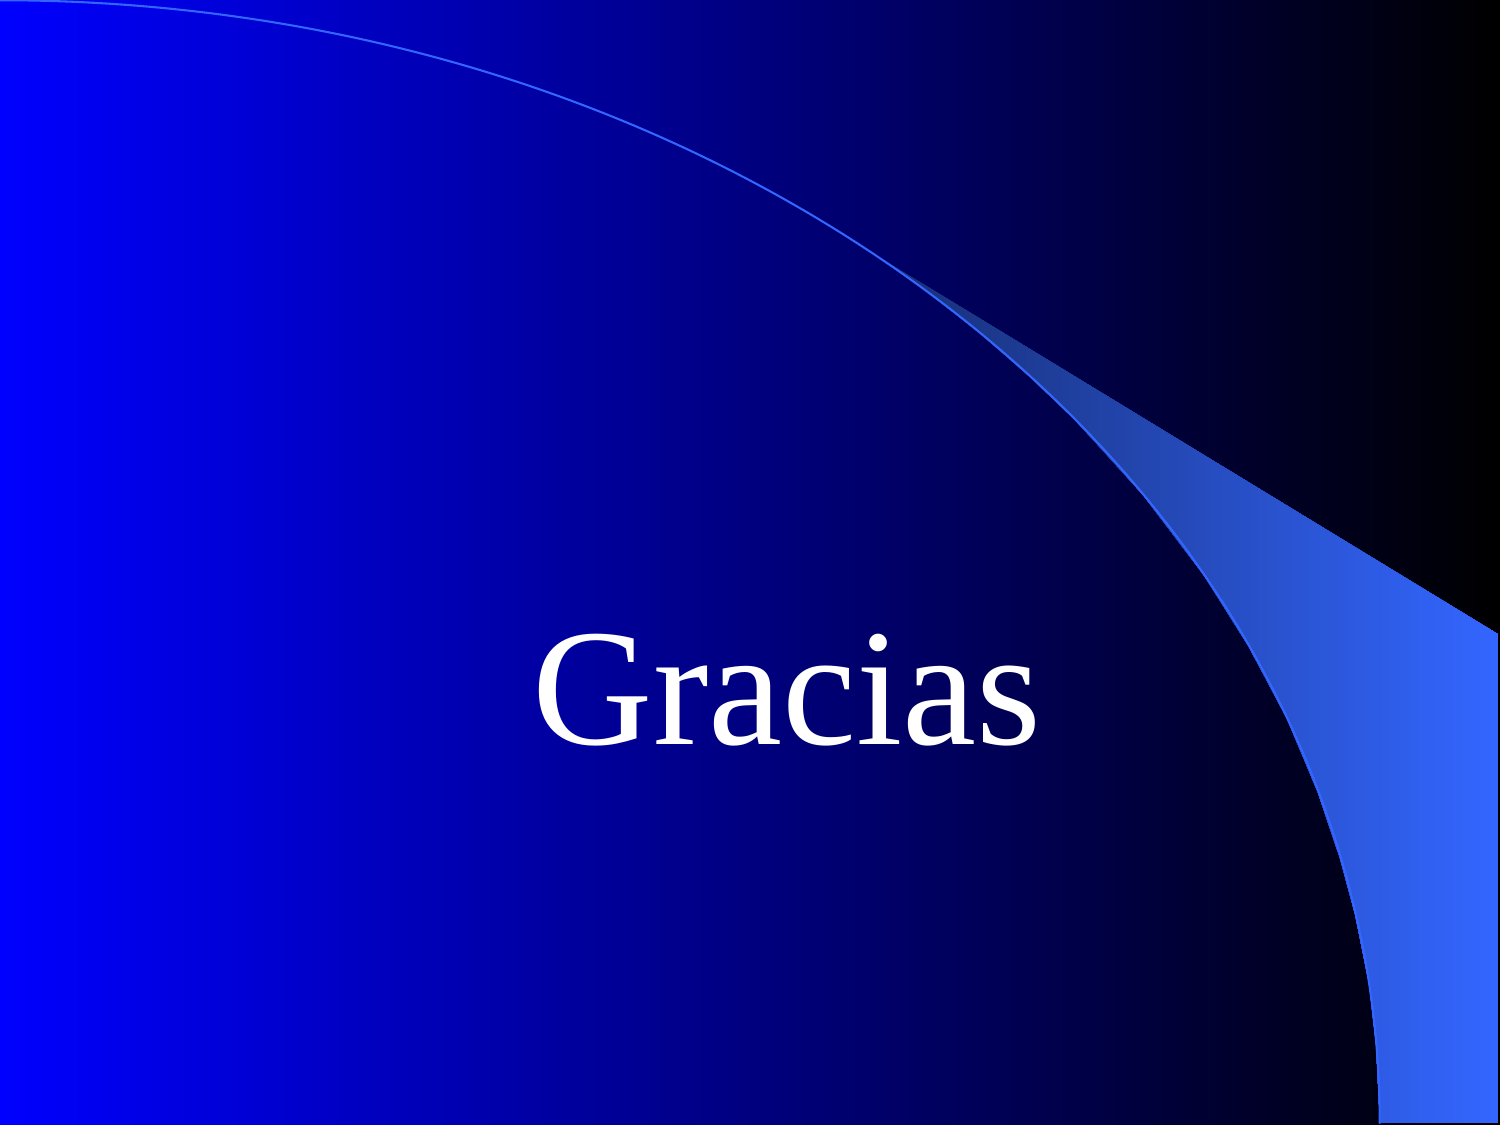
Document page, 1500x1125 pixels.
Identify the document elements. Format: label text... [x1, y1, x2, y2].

list Gracias [112, 337, 1388, 1013]
